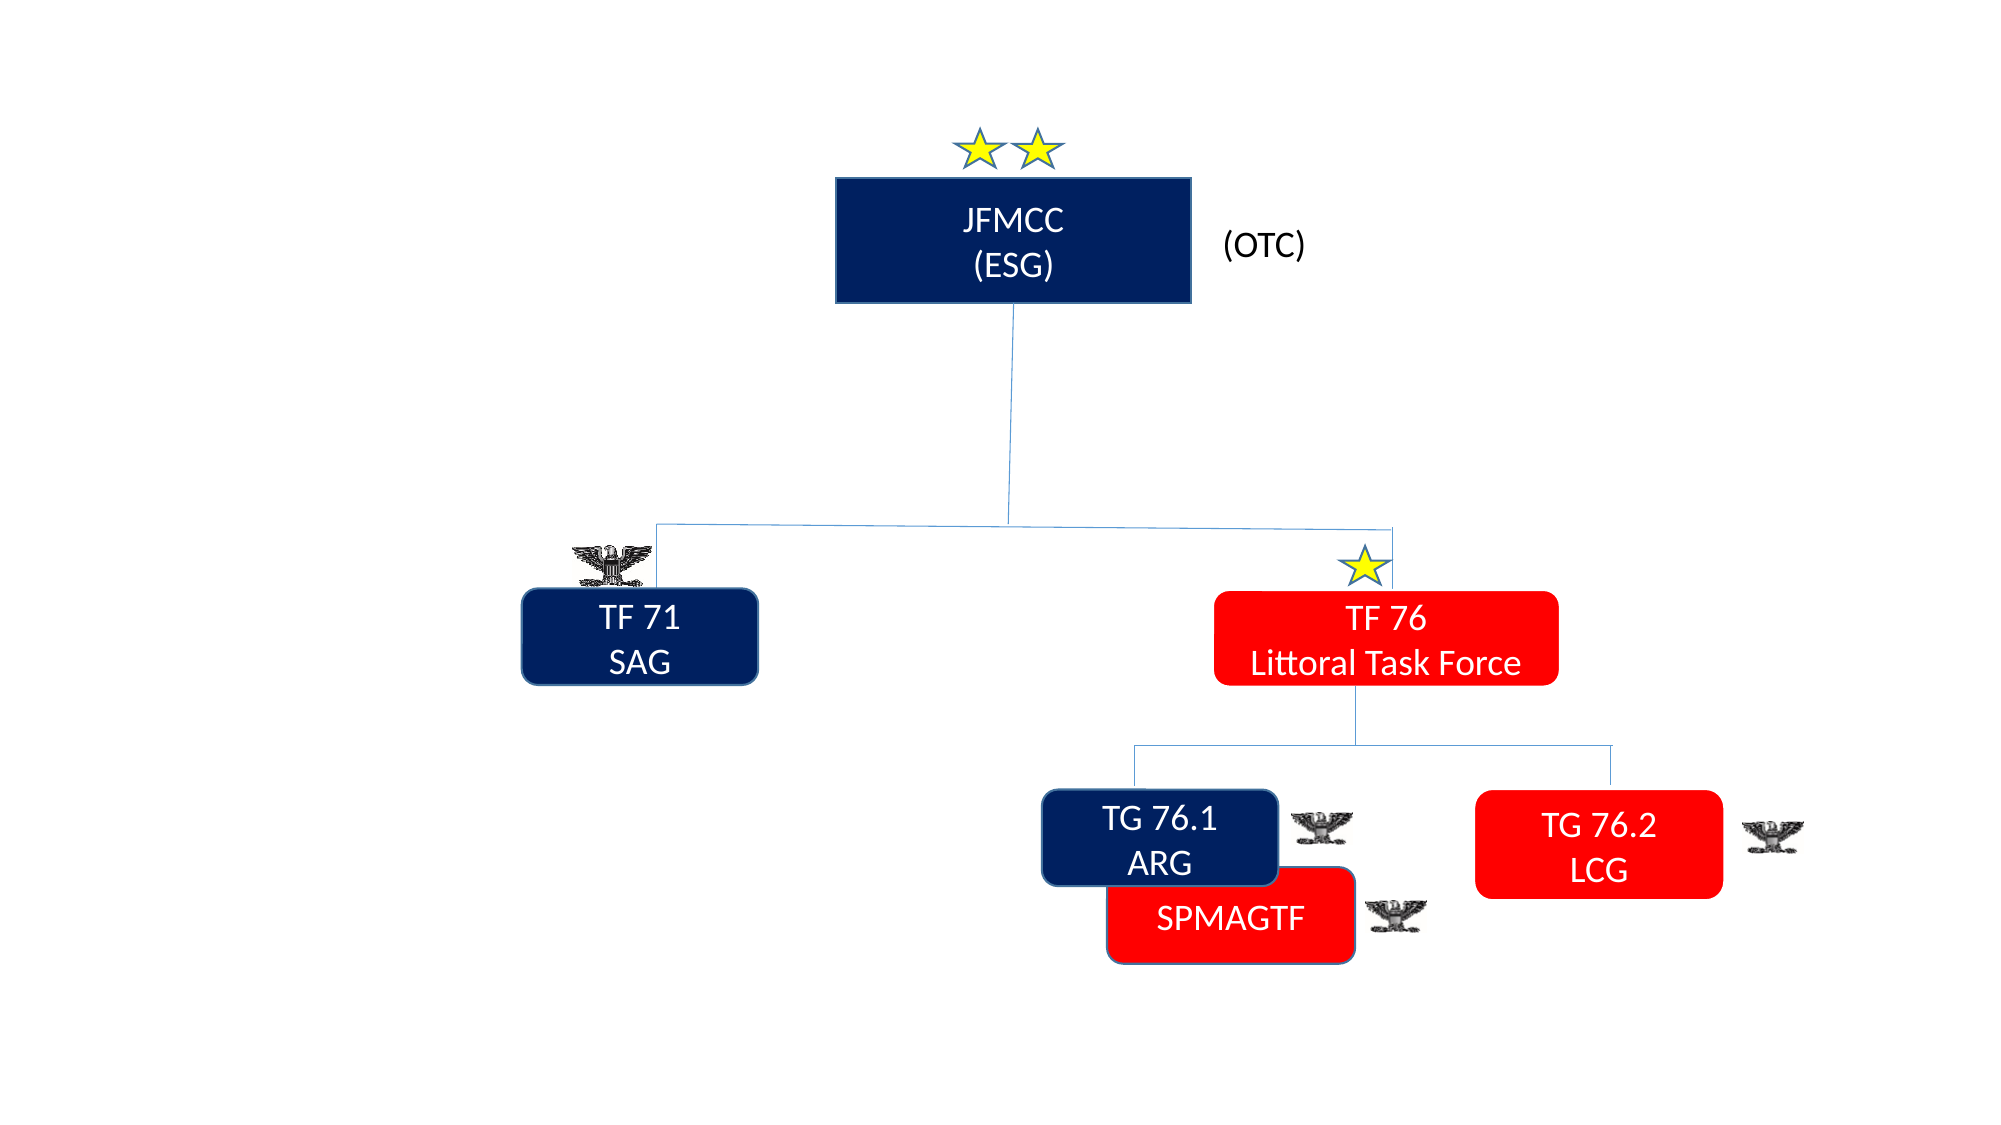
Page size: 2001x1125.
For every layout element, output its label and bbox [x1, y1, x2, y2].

picture [572, 545, 652, 587]
text_box [521, 129, 1725, 964]
picture [1365, 900, 1426, 933]
picture [1291, 812, 1353, 845]
picture [1742, 821, 1804, 854]
